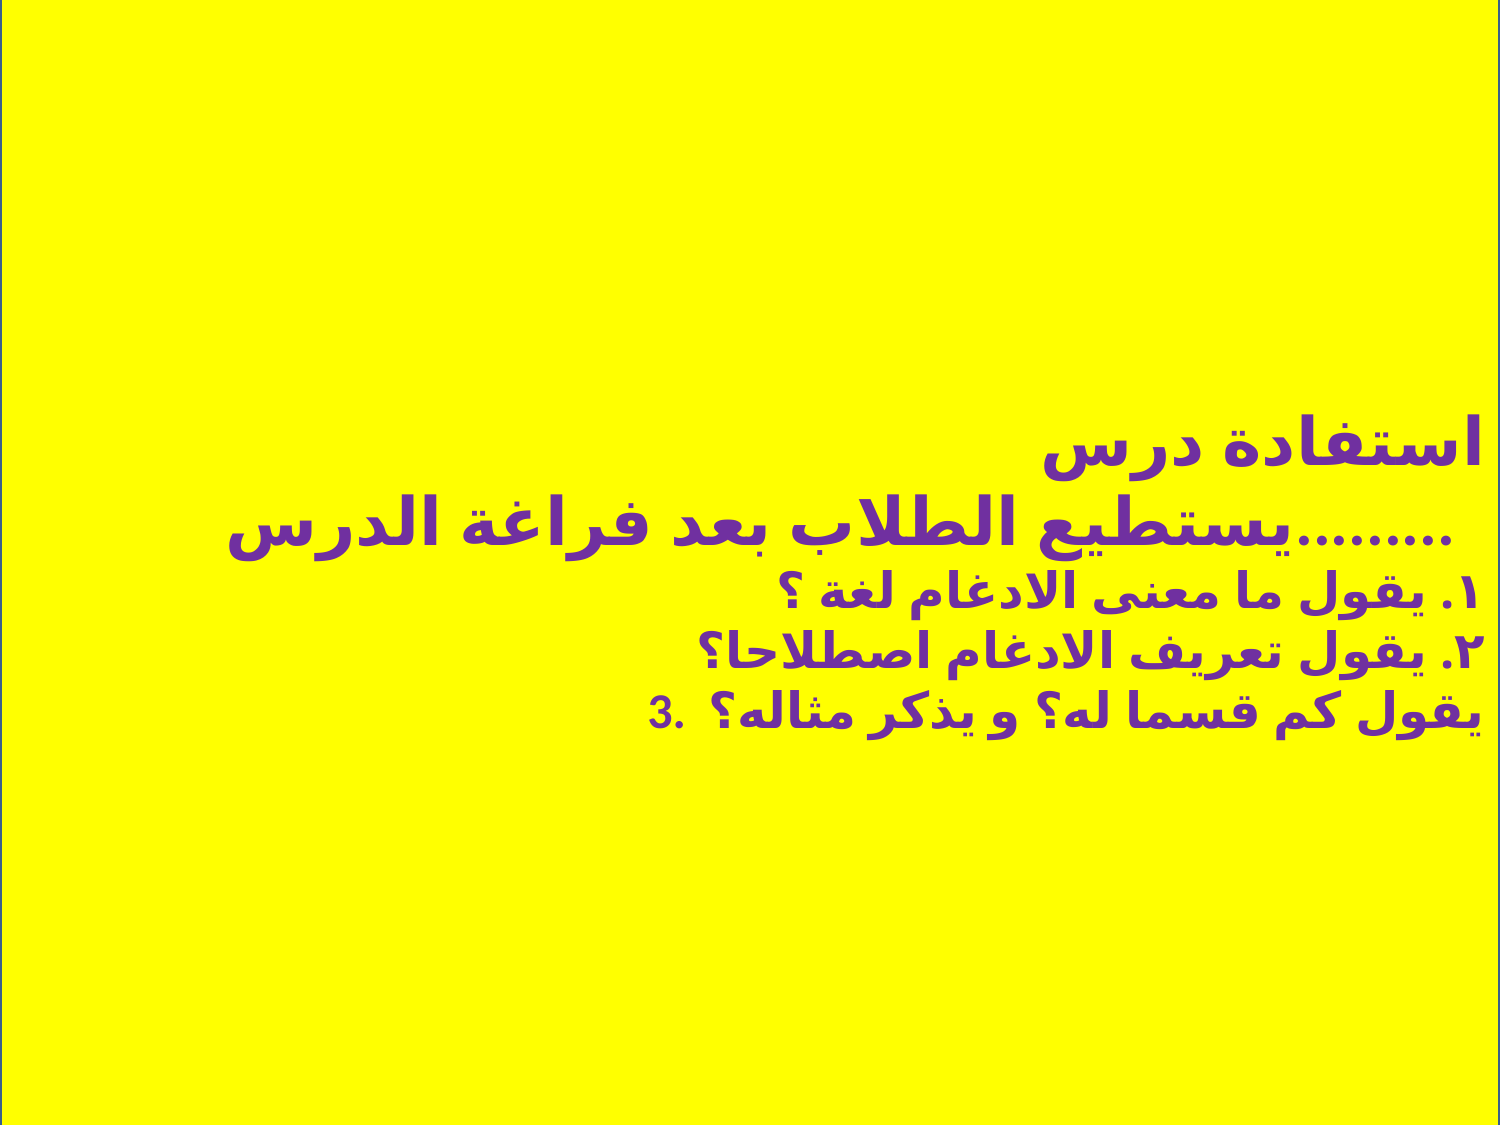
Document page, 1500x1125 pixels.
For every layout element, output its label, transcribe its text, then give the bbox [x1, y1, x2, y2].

text_box استفادة درس يستطيع الطلاب بعد فراغة الدرس......... ١. يقول ما معنى الادغام لغة ؟ ٢. يقول تعريف الادغام اصطلاحا؟ 3. يقول كم قسما له؟ و يذكر مثاله؟ [0, 0, 1500, 1125]
